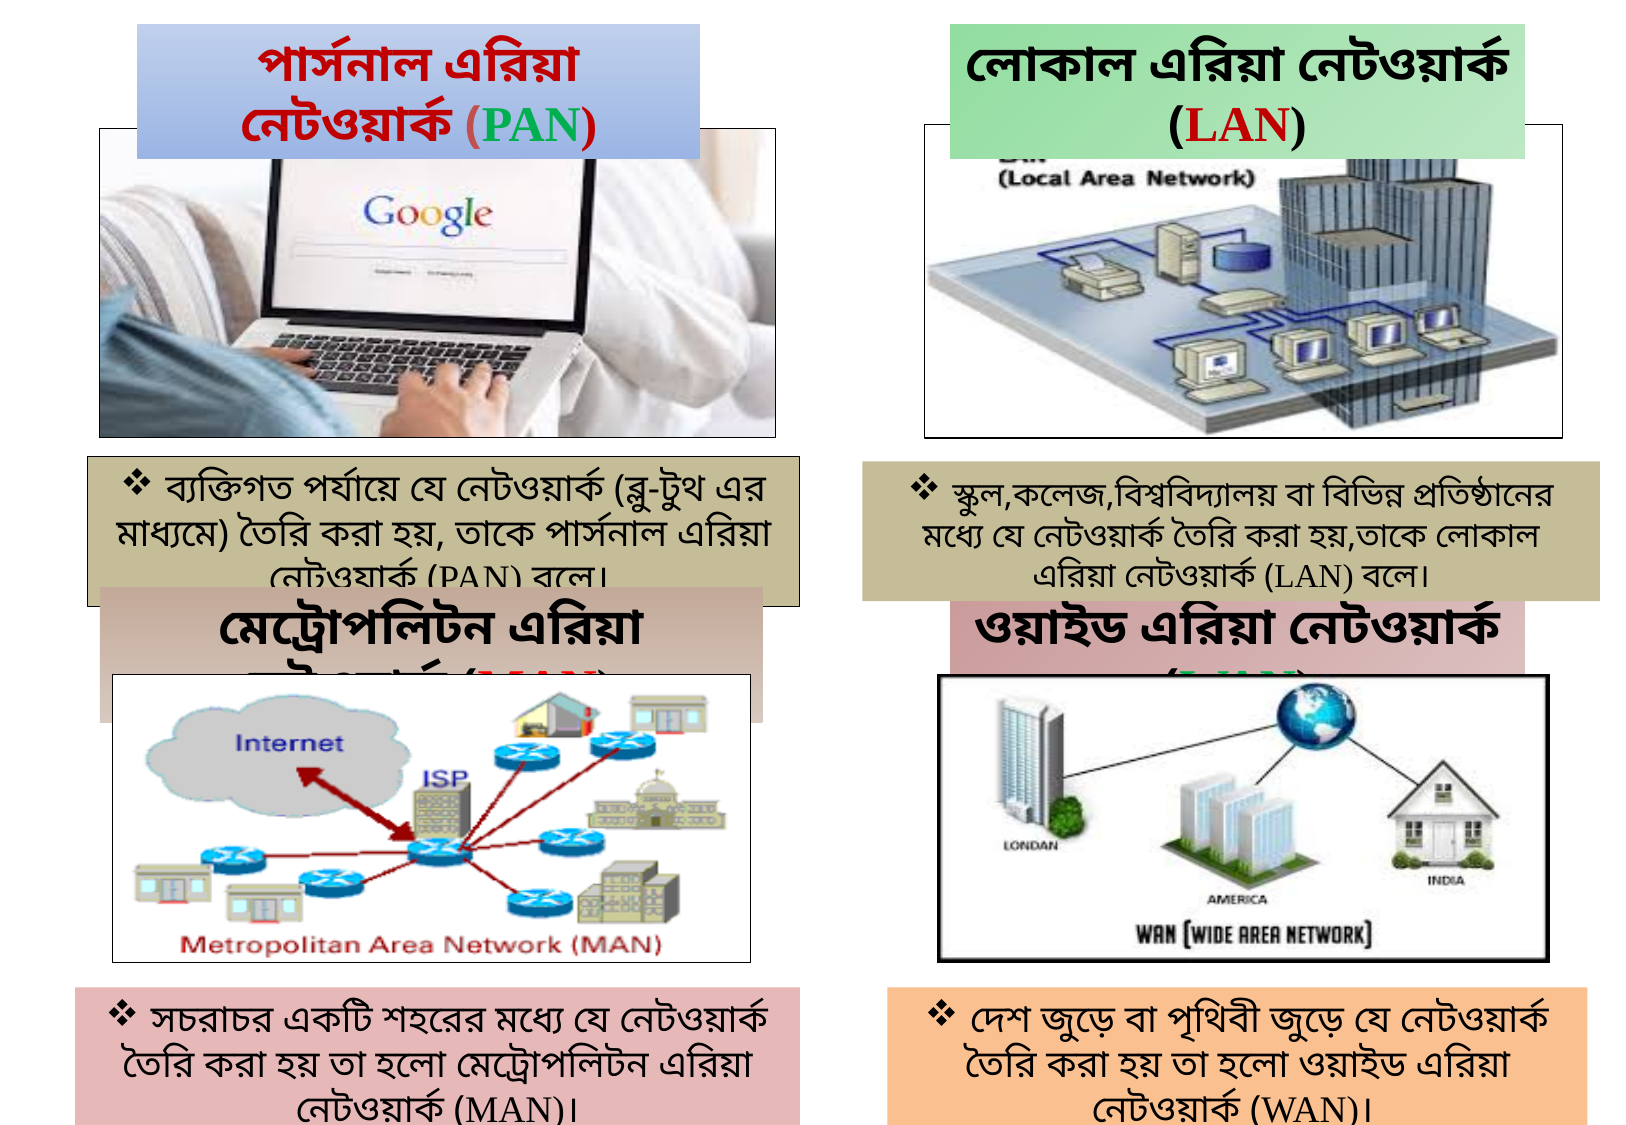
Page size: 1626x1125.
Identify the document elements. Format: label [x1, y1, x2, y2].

text_box [862, 23, 1601, 563]
text_box [887, 587, 1588, 1094]
text_box [87, 23, 801, 563]
text_box [74, 587, 801, 1094]
